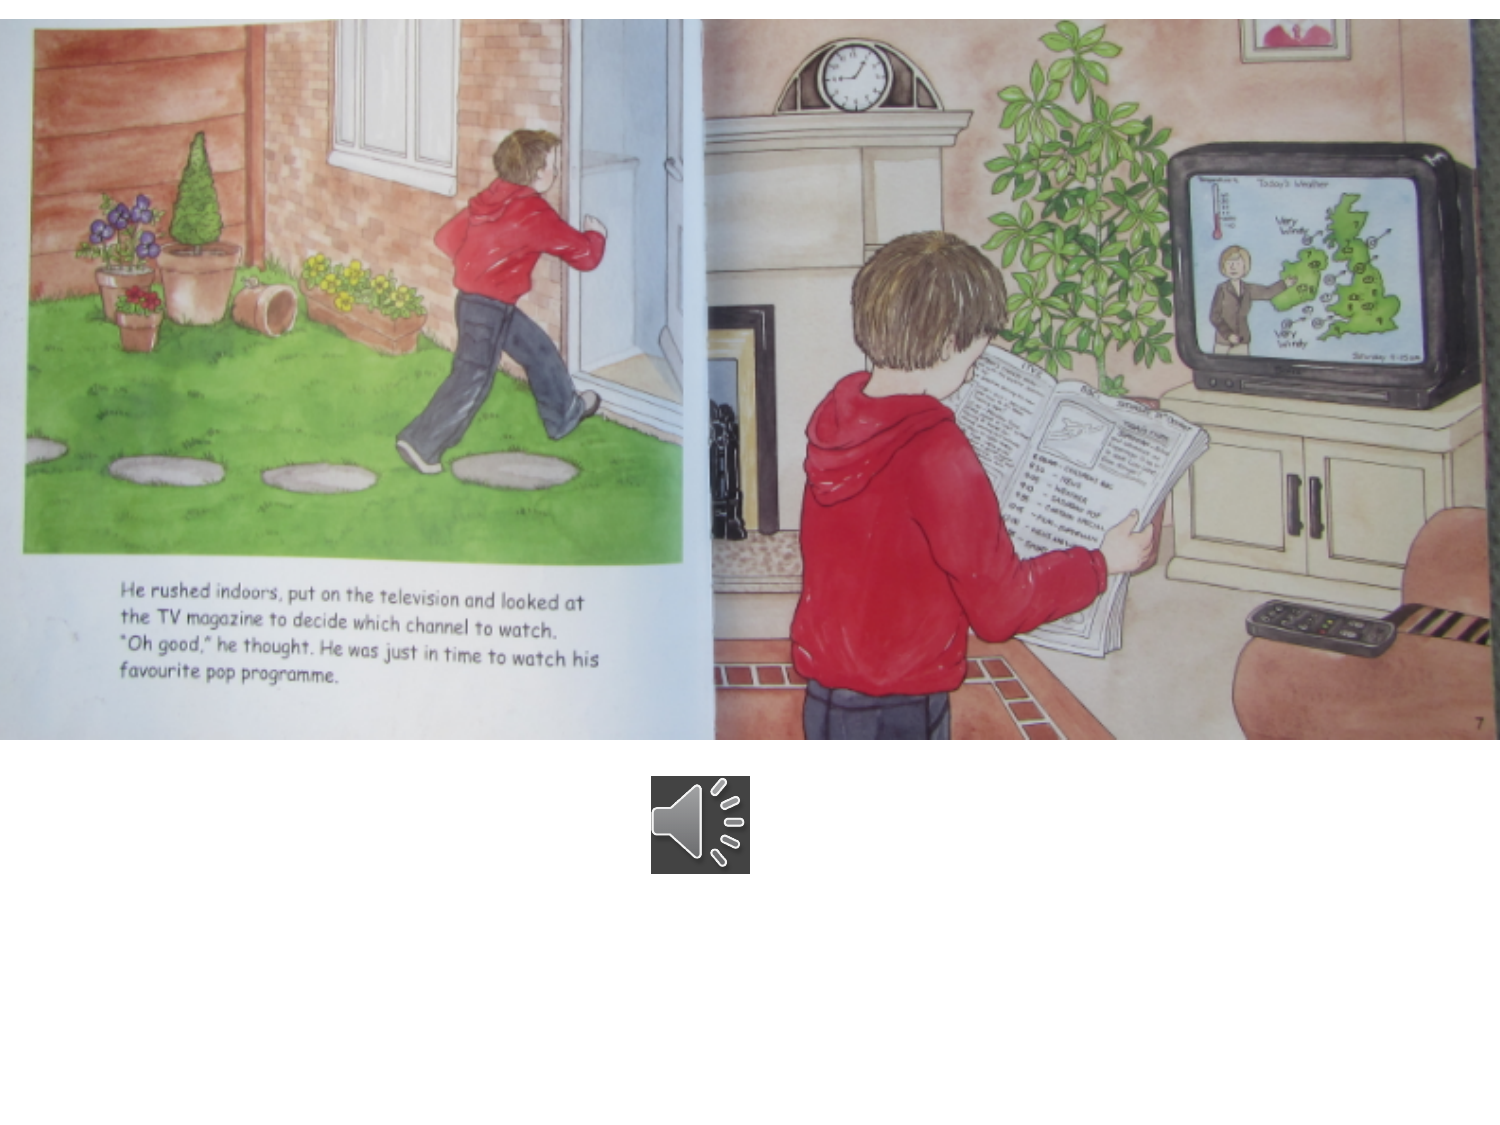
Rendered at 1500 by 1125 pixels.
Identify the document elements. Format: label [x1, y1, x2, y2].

picture [0, 18, 1500, 740]
picture [650, 774, 751, 876]
